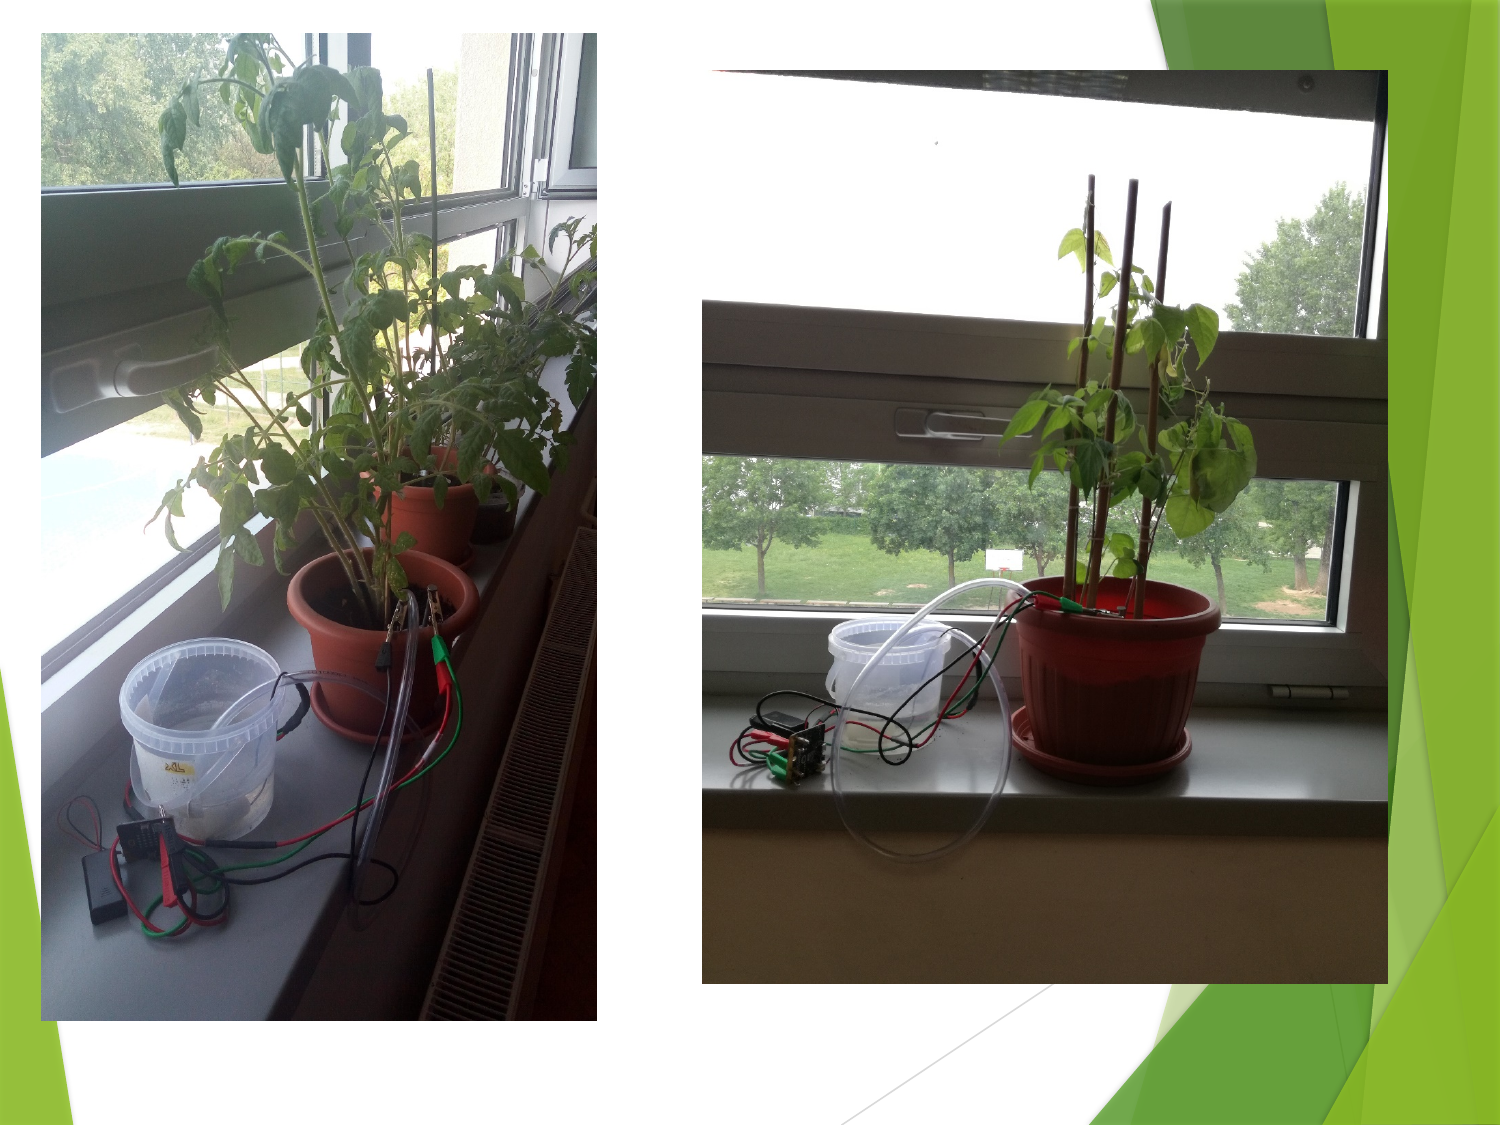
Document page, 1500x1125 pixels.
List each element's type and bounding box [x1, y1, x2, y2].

picture [40, 33, 597, 1022]
picture [702, 69, 1389, 985]
